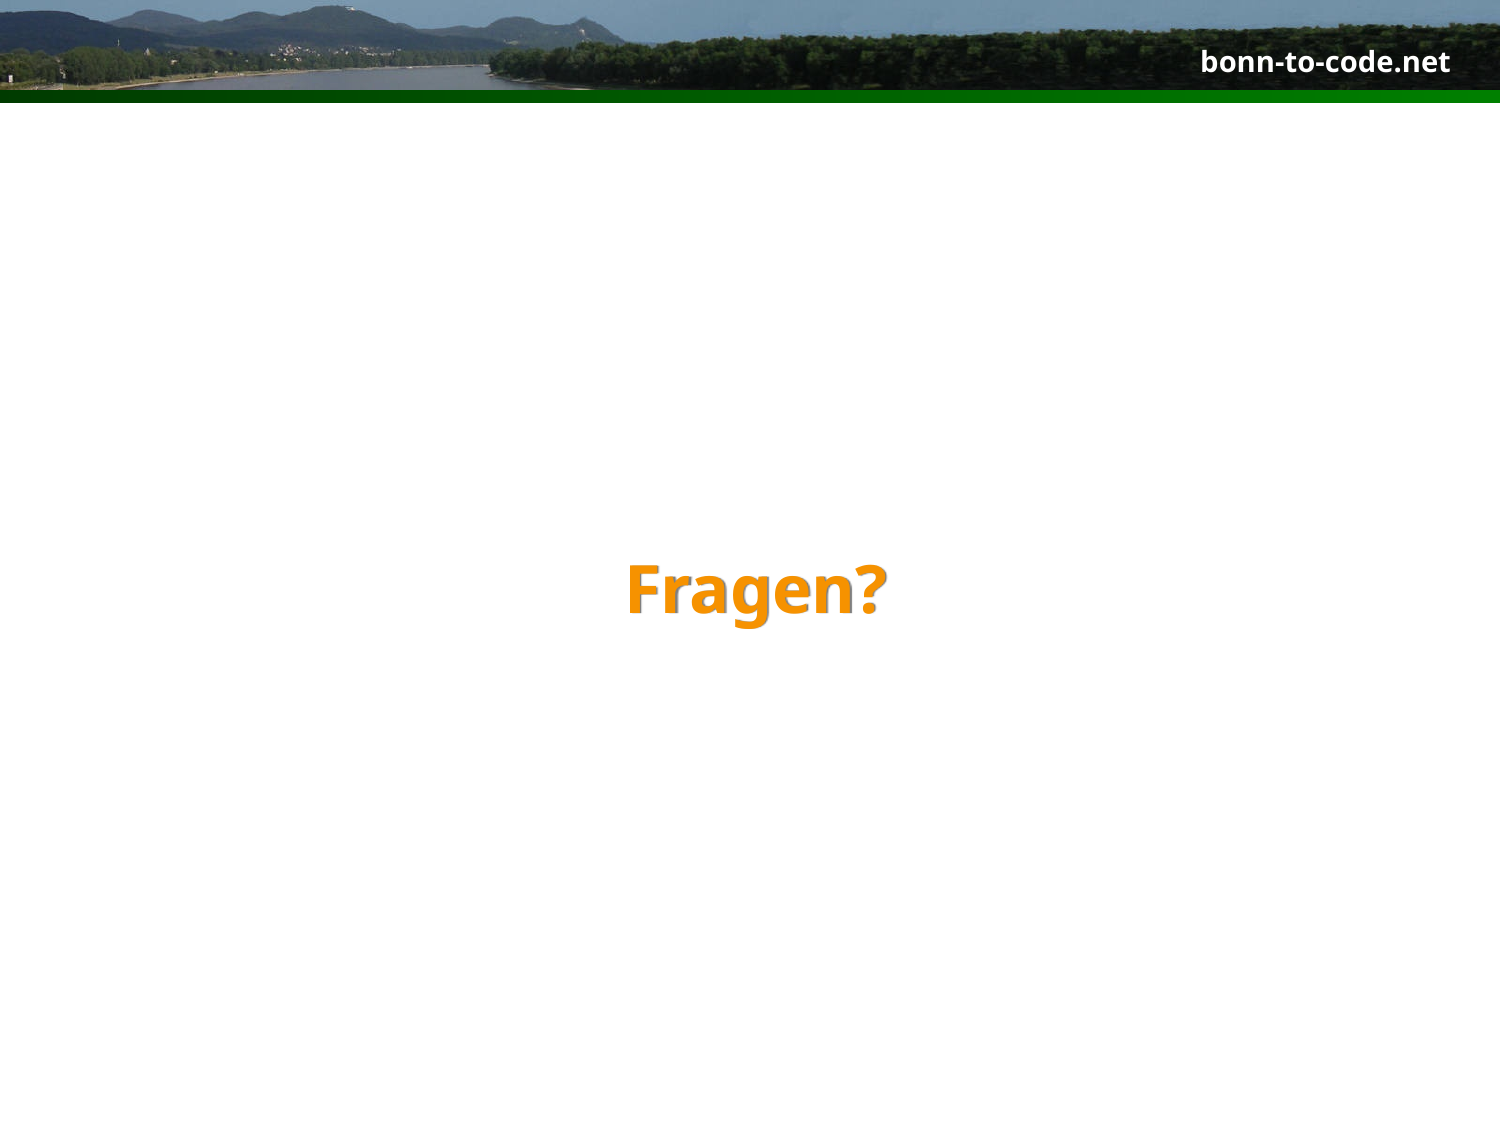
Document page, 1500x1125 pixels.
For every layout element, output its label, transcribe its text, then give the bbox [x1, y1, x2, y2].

title Fragen? [118, 538, 1394, 658]
picture [0, 0, 1500, 90]
